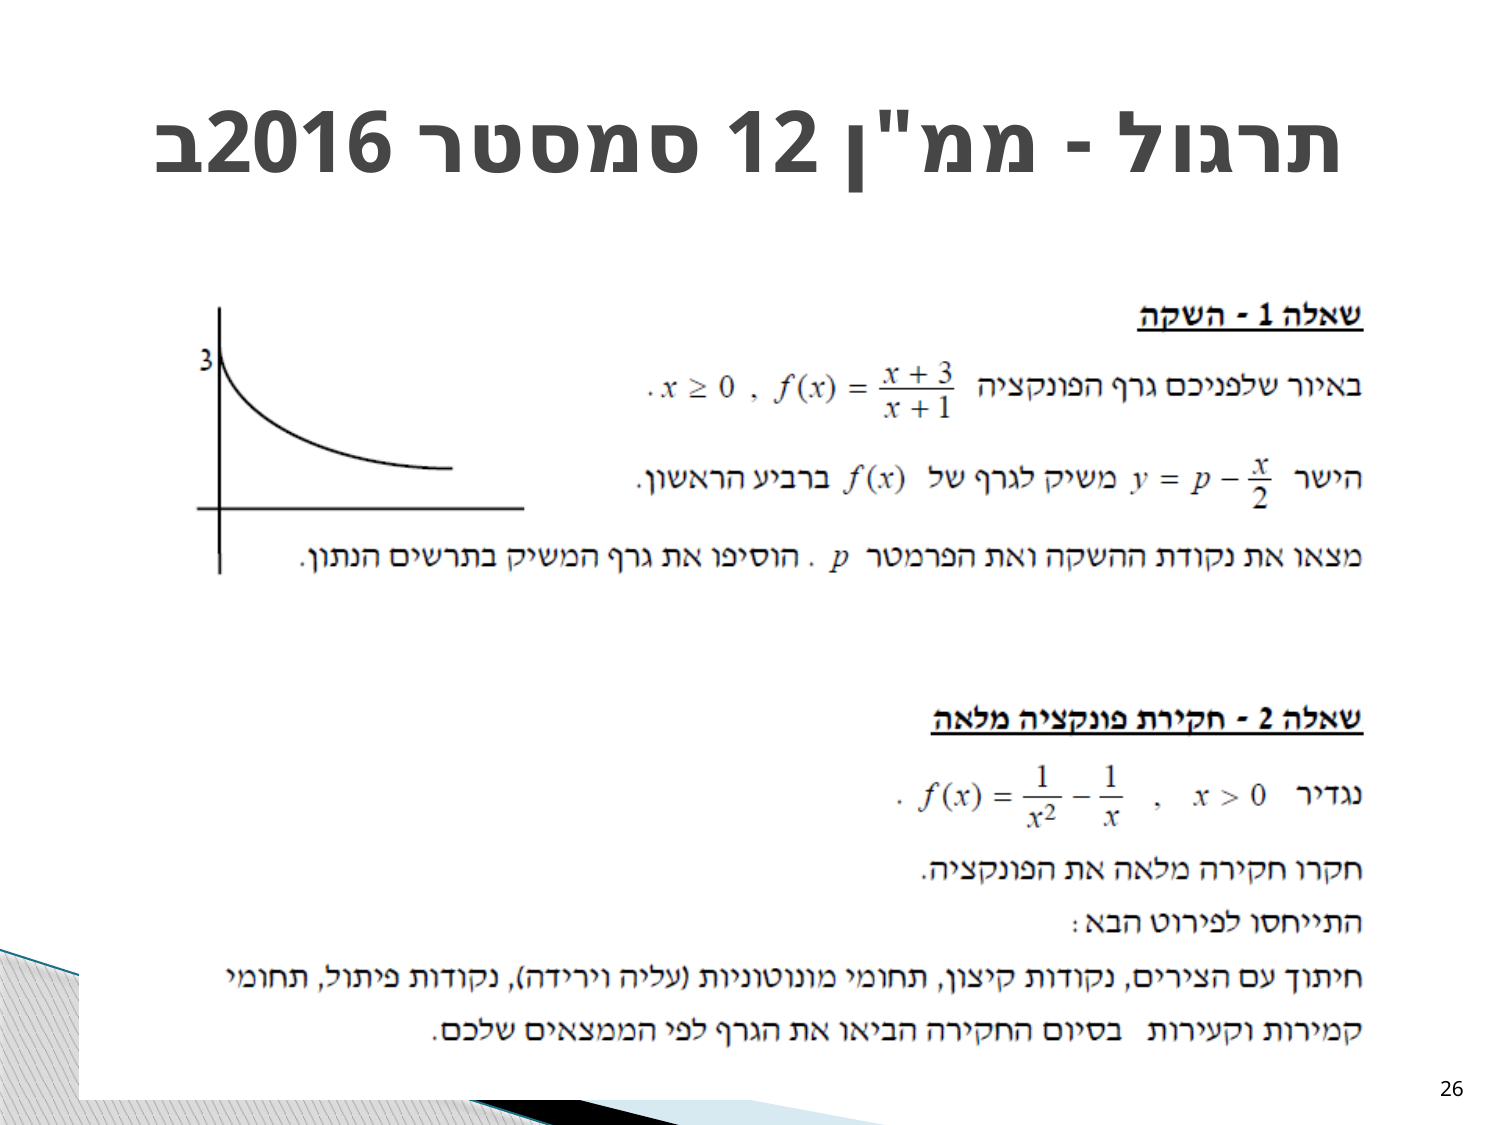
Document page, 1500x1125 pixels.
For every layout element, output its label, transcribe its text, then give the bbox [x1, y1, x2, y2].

title תרגול - ממ"ן 12 סמסטר 2016ב [75, 45, 1425, 233]
slide_number 26 [1418, 1051, 1479, 1112]
picture [79, 249, 1426, 1101]
